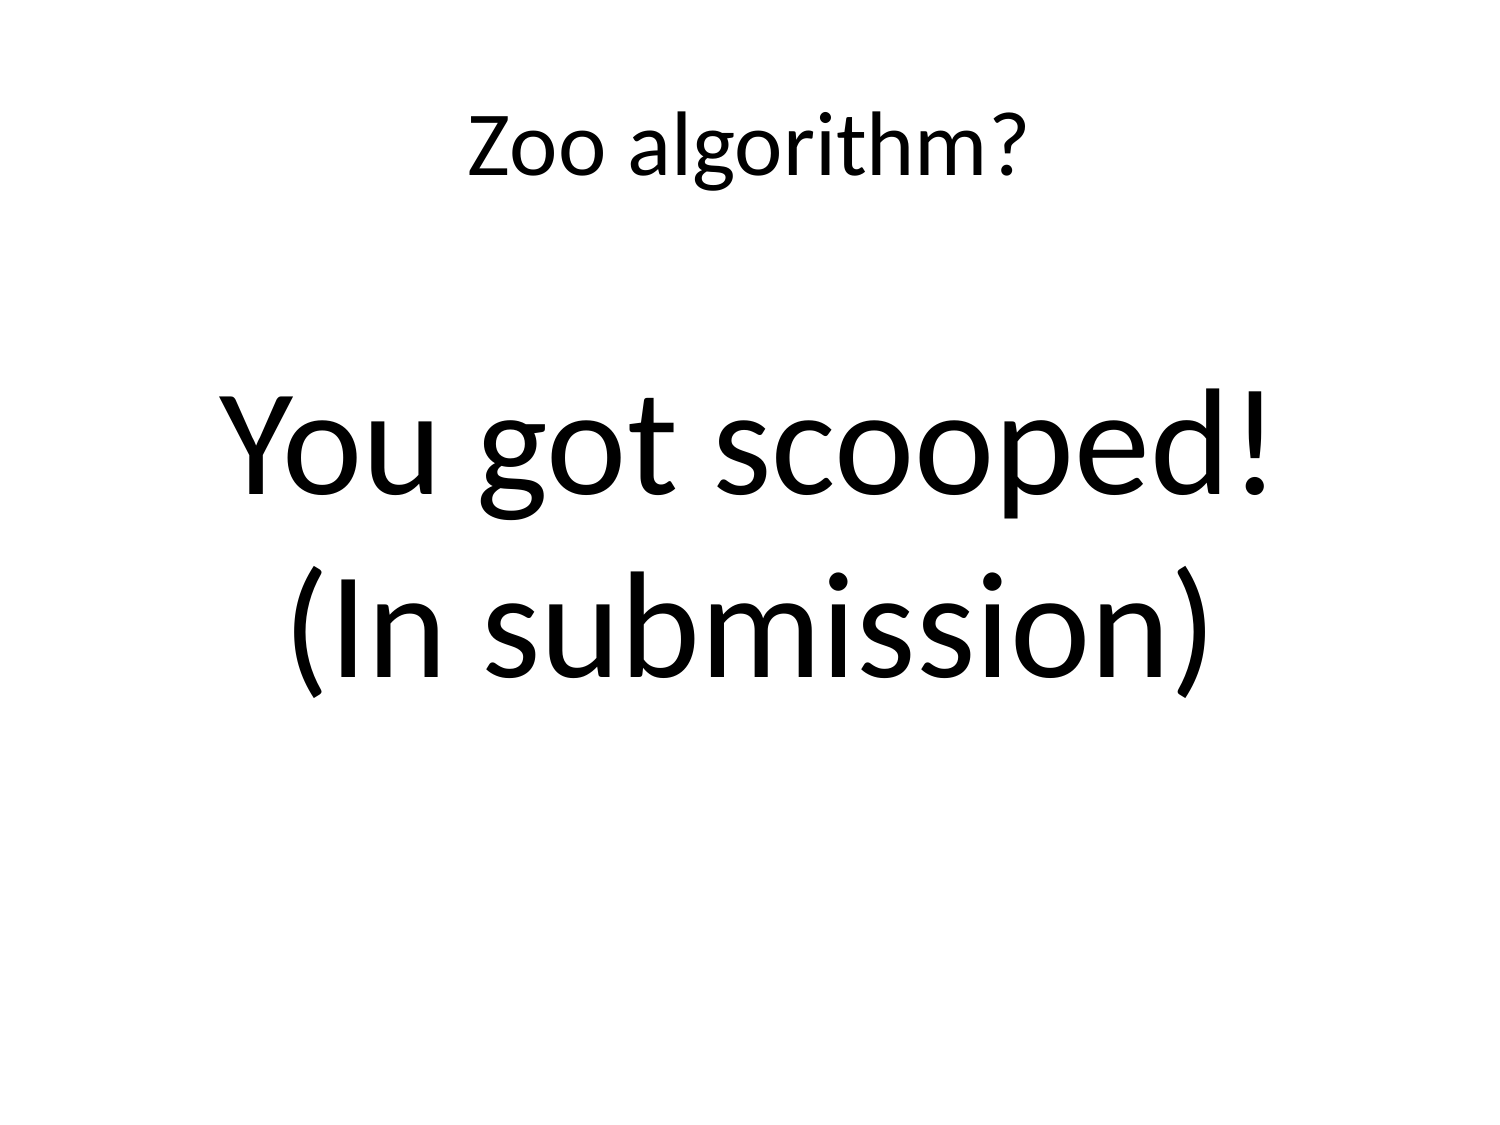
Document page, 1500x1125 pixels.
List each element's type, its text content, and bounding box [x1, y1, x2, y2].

text_box You got scooped! (In submission) [0, 335, 1500, 715]
title Zoo algorithm? [74, 44, 1425, 233]
